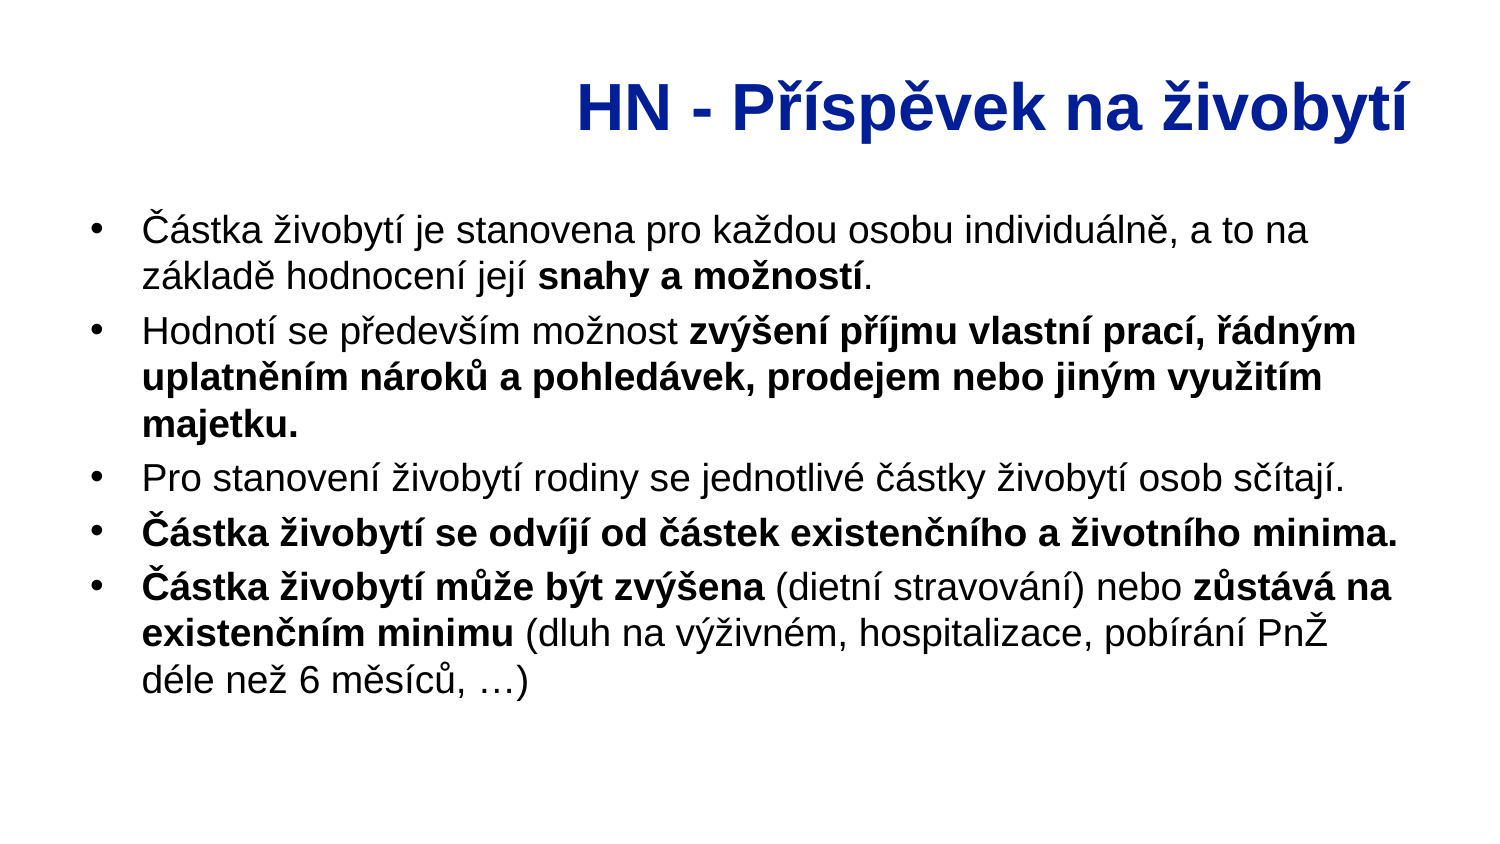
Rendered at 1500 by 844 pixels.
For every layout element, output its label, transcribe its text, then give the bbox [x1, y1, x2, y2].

list Částka živobytí je stanovena pro každou osobu individuálně, a to na základě hodnocení její snahy a možností. Hodnotí se především možnost zvýšení příjmu vlastní prací, řádným uplatněním nároků a pohledávek, prodejem nebo jiným využitím majetku. Pro stanovení živobytí rodiny se jednotlivé částky živobytí osob sčítají. Částka živobytí se odvíjí od částek existenčního a životního minima. Částka živobytí může být zvýšena (dietní stravování) nebo zůstává na existenčním minimu (dluh na výživném, hospitalizace, pobírání PnŽ déle než 6 měsíců, …) [75, 196, 1425, 777]
title HN - Příspěvek na živobytí [75, 33, 1425, 175]
